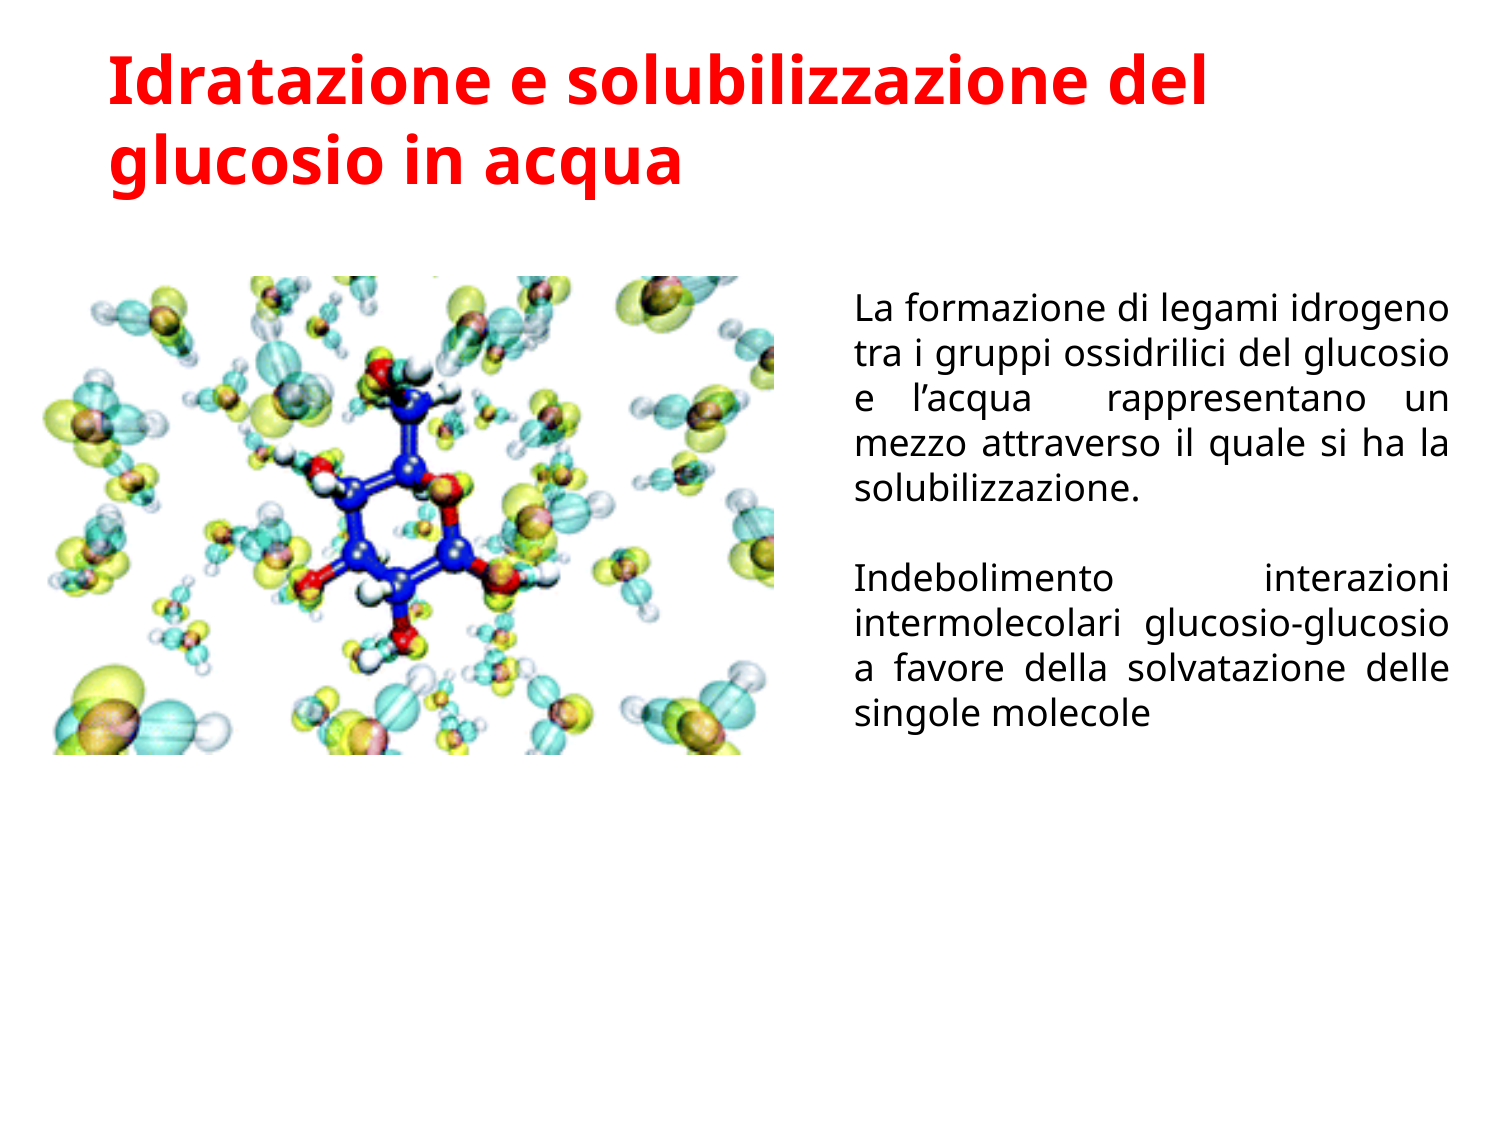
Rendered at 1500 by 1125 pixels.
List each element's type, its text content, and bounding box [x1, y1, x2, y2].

text_box Idratazione e solubilizzazione del glucosio in acqua [94, 30, 1429, 206]
text_box La formazione di legami idrogeno tra i gruppi ossidrilici del glucosio e l’acqua rappresentano un mezzo attraverso il quale si ha la solubilizzazione. Indebolimento interazioni intermolecolari glucosio-glucosio a favore della solvatazione delle singole molecole [846, 276, 1459, 742]
picture [41, 276, 774, 755]
